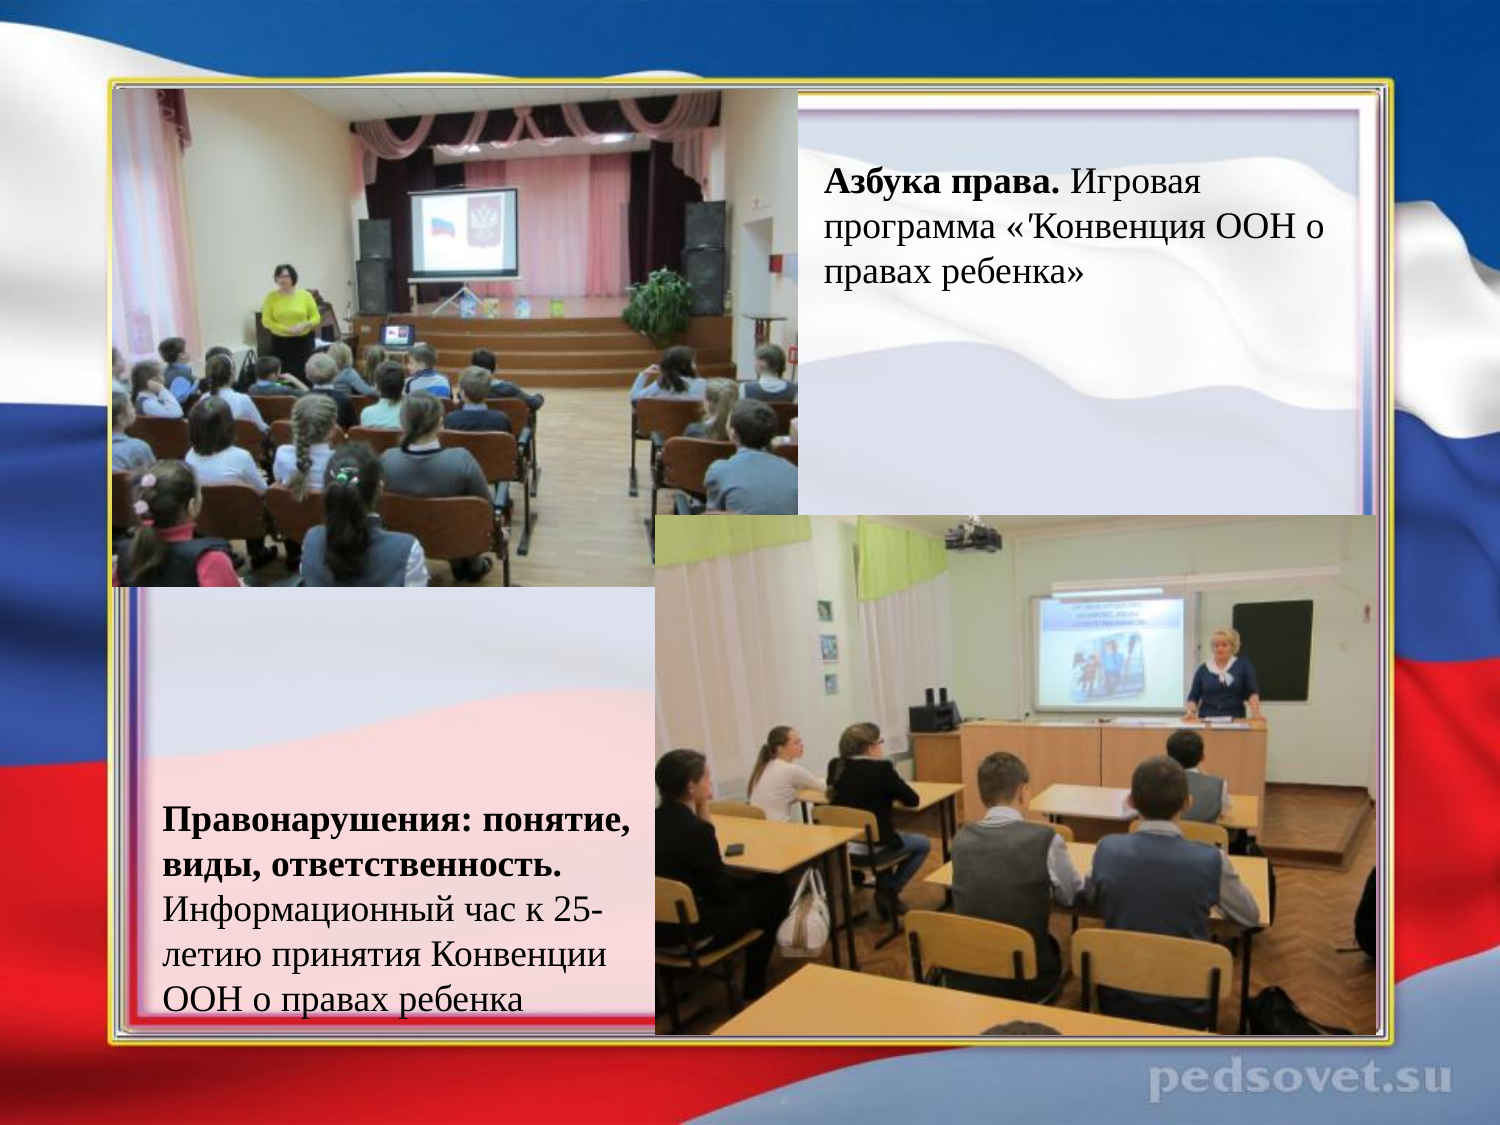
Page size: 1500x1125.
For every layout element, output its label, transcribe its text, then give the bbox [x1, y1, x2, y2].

text_box Правонарушения: понятие, виды, ответственность. Информационный час к 25-летию принятия Конвенции ООН о правах ребенка [147, 786, 650, 1027]
text_box Азбука права. Игровая программа «'Конвенция ООН о правах ребенка» [808, 148, 1382, 299]
picture [0, 0, 1500, 1125]
